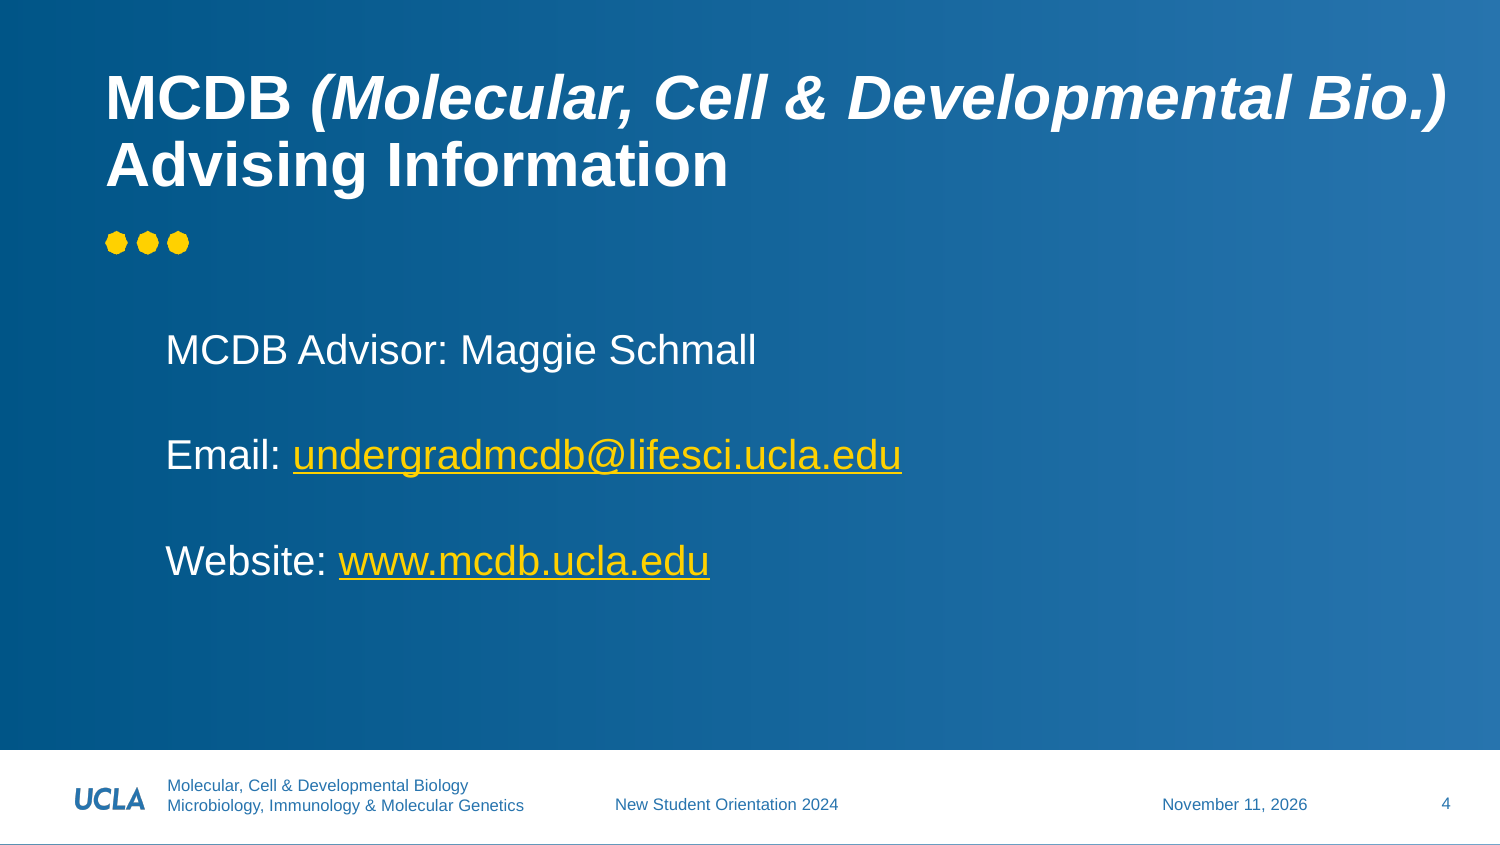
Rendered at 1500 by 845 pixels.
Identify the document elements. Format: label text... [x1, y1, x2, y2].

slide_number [1097, 791, 1323, 816]
picture [105, 230, 189, 255]
slide_number 4 [1334, 791, 1466, 815]
list MCDB Advisor: Maggie Schmall Email: undergradmcdb@lifesci.ucla.edu Website: www.mcdb.ucla.edu [90, 277, 1013, 636]
picture [75, 787, 145, 810]
title MCDB (Molecular, Cell & Developmental Bio.) Advising Information [90, 57, 1475, 210]
